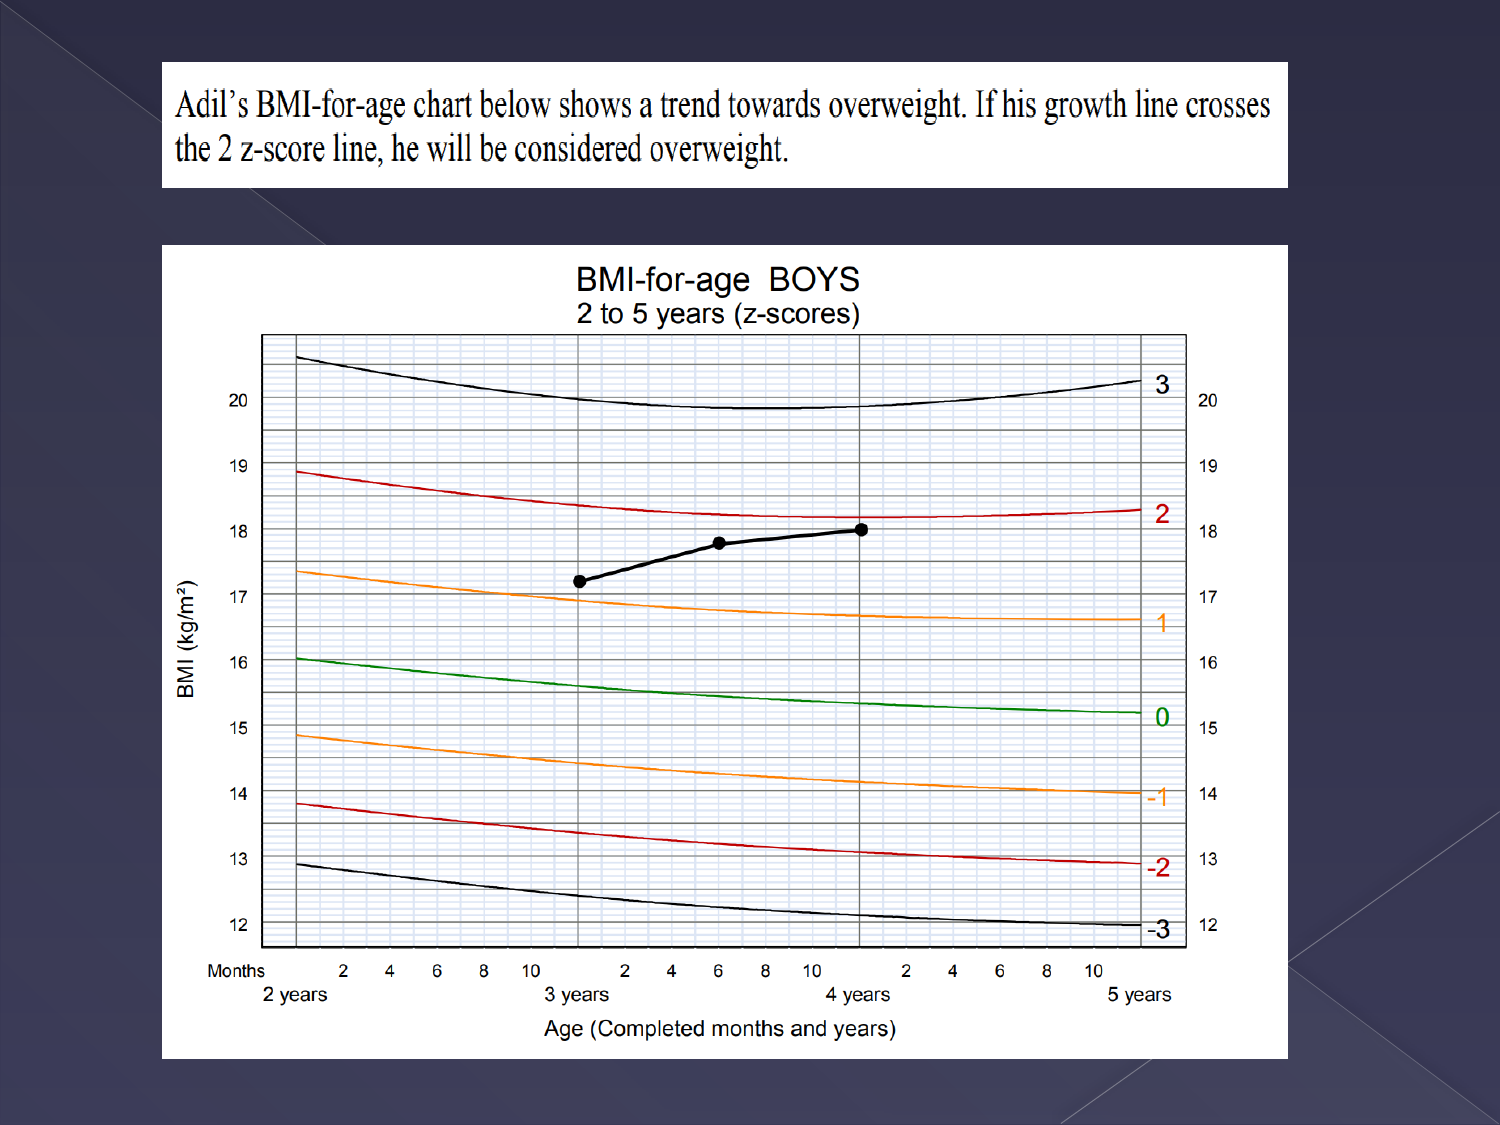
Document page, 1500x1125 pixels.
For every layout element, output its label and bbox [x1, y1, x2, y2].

list [162, 244, 1288, 1060]
picture [162, 62, 1288, 188]
